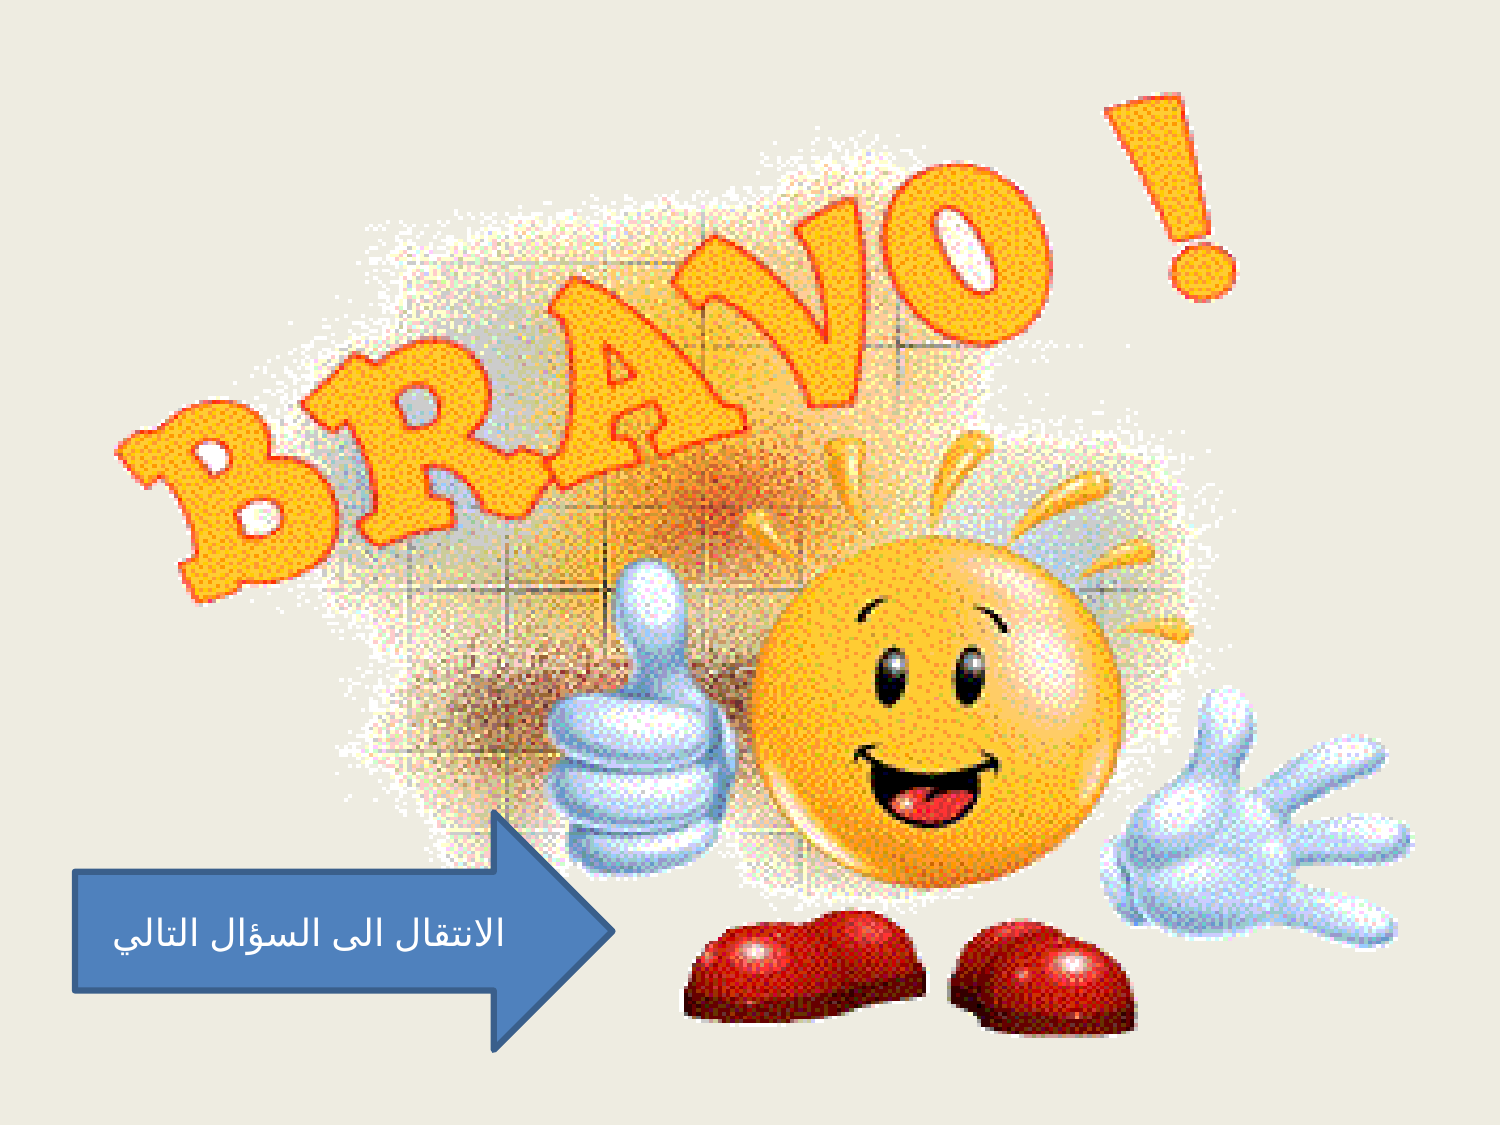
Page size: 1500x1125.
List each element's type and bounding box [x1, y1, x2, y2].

list [4, 4, 1497, 1120]
